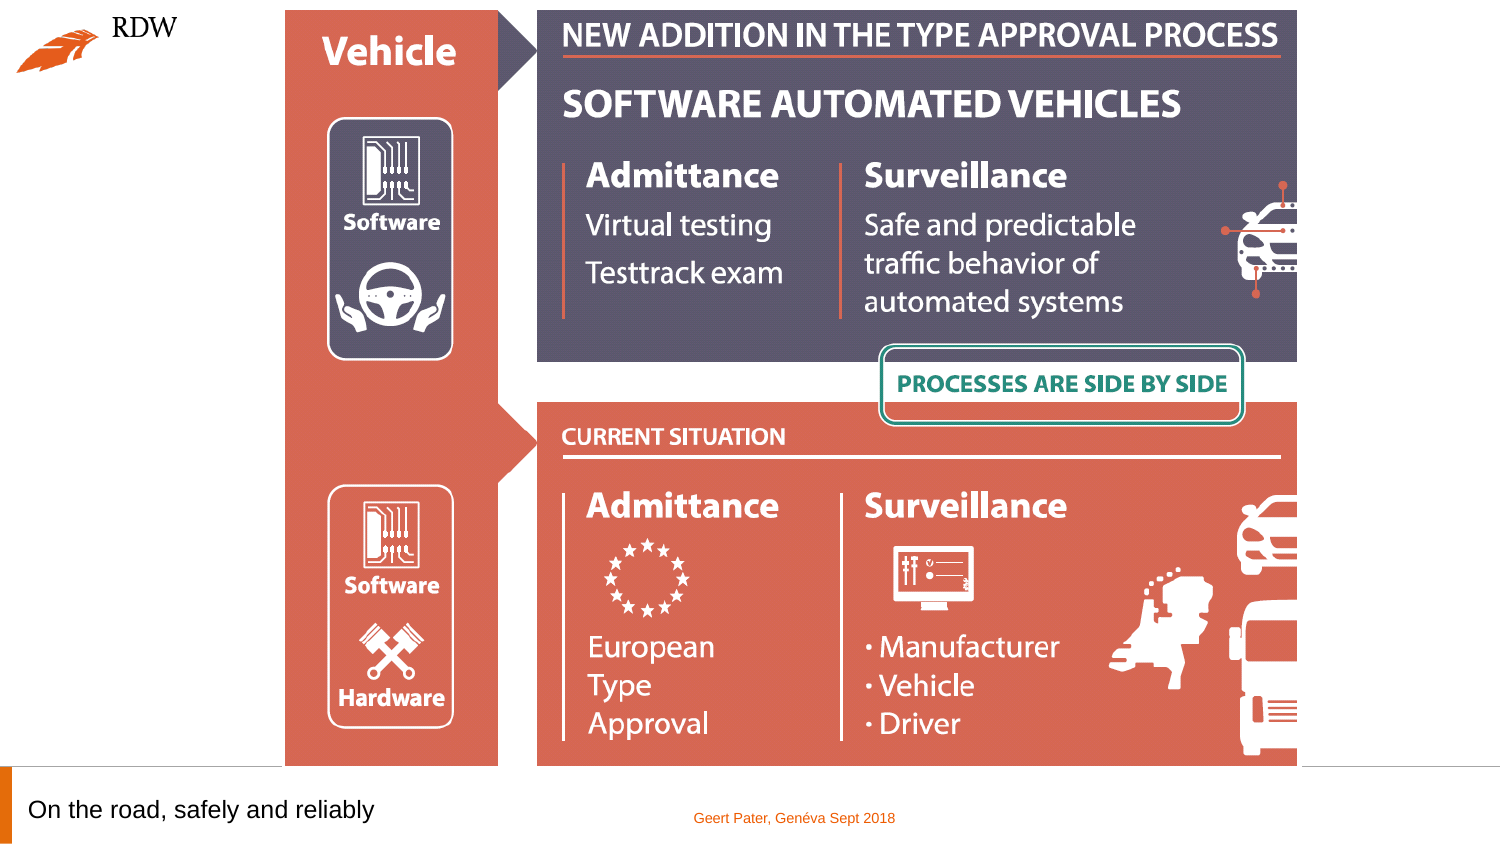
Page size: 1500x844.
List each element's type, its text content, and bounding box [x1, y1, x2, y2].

text_box On the road, safely and reliably [20, 785, 383, 831]
picture [16, 17, 177, 73]
text_box Geert Pater, Genéva Sept 2018 [582, 808, 1007, 827]
picture [282, 8, 1302, 769]
